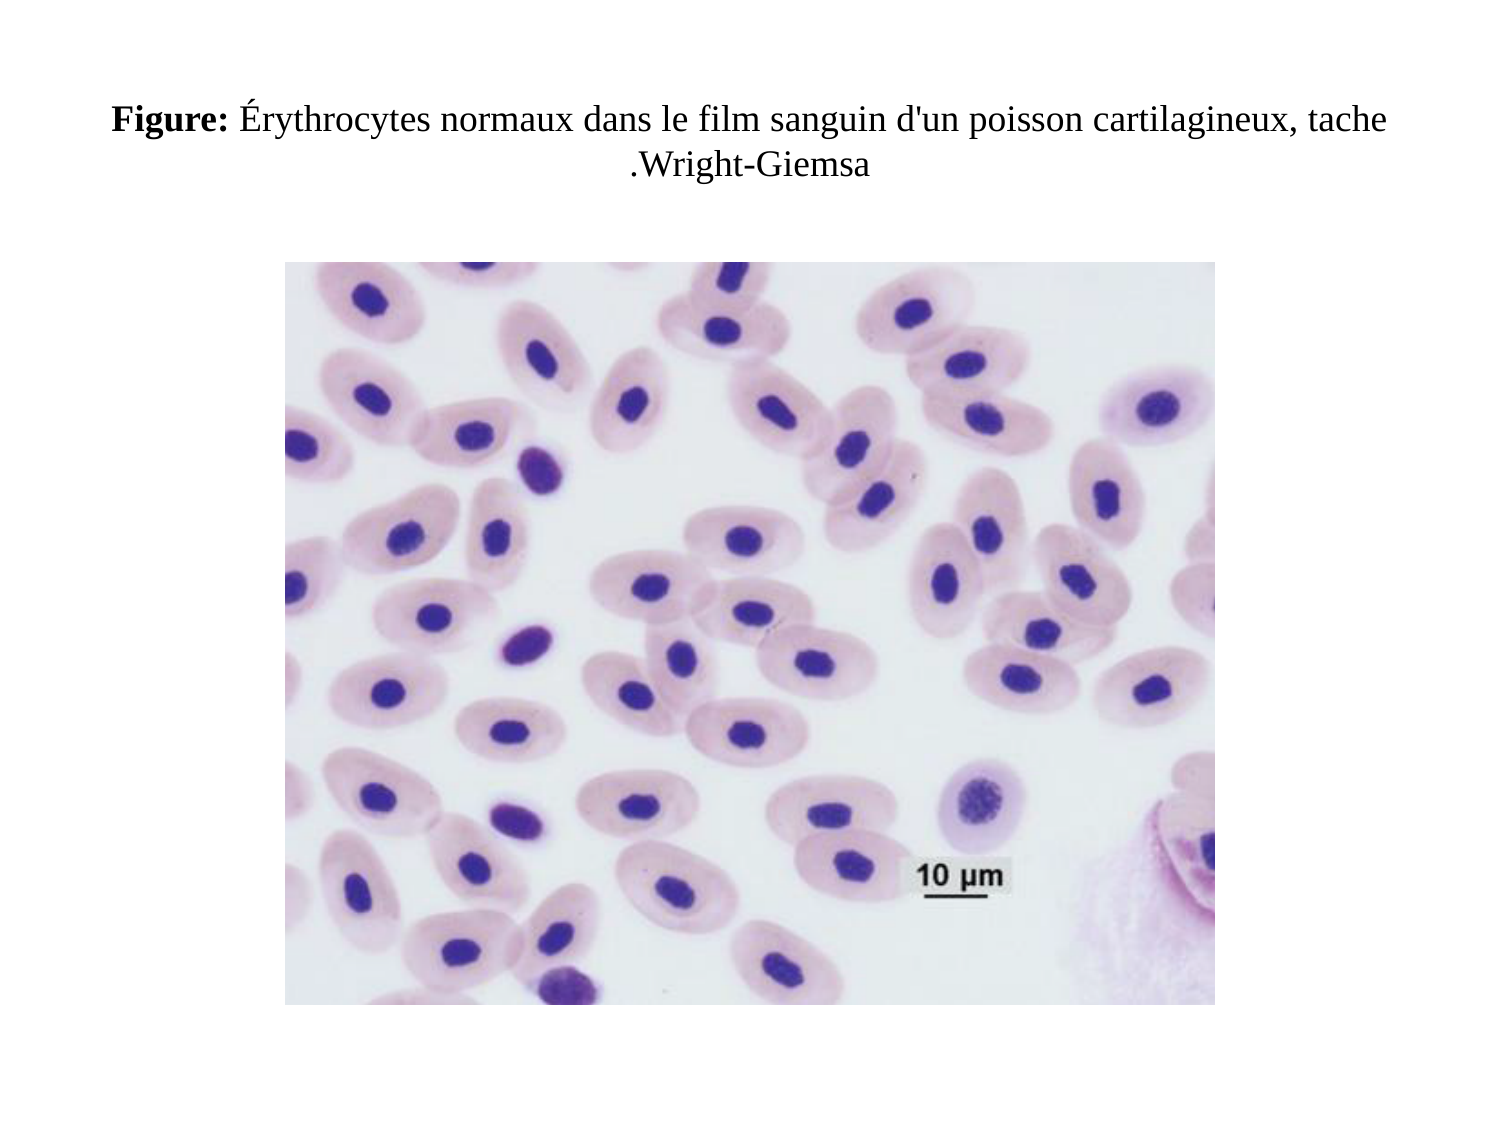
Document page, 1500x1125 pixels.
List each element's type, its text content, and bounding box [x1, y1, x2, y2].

title Figure: Érythrocytes normaux dans le film sanguin d'un poisson cartilagineux, tache Wright-Giemsa. [75, 45, 1425, 233]
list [284, 262, 1216, 1006]
